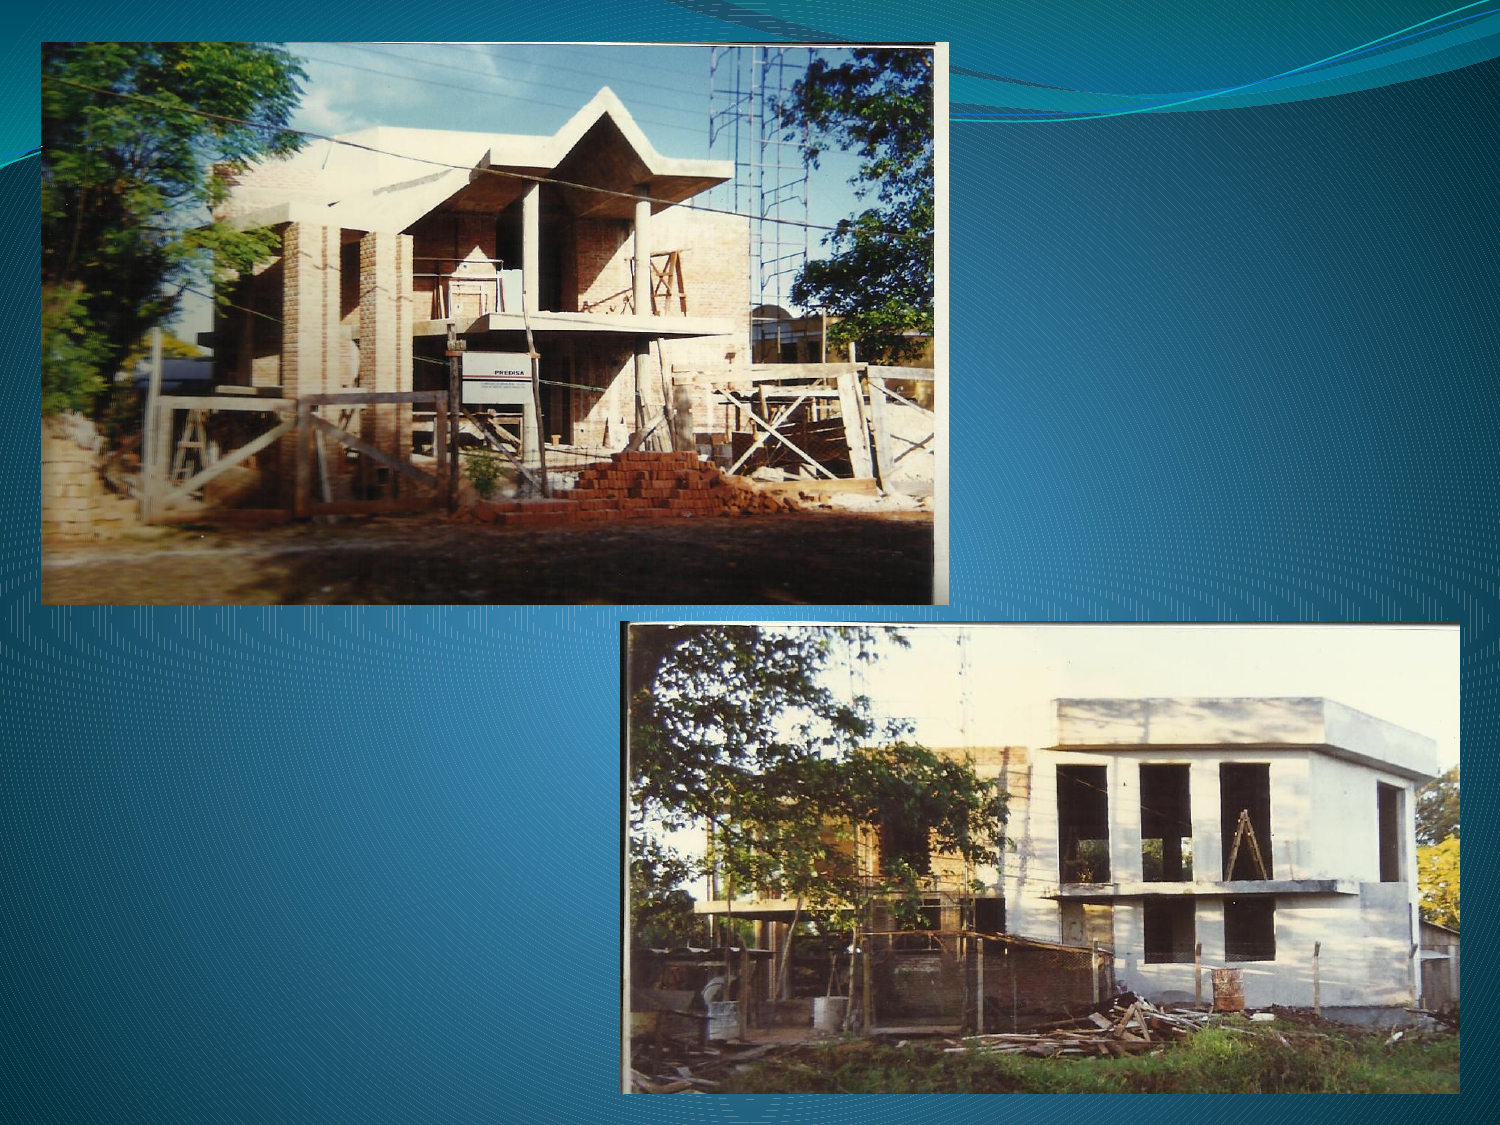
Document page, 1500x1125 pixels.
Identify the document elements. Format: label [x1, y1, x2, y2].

picture [41, 42, 949, 605]
picture [619, 621, 1460, 1095]
